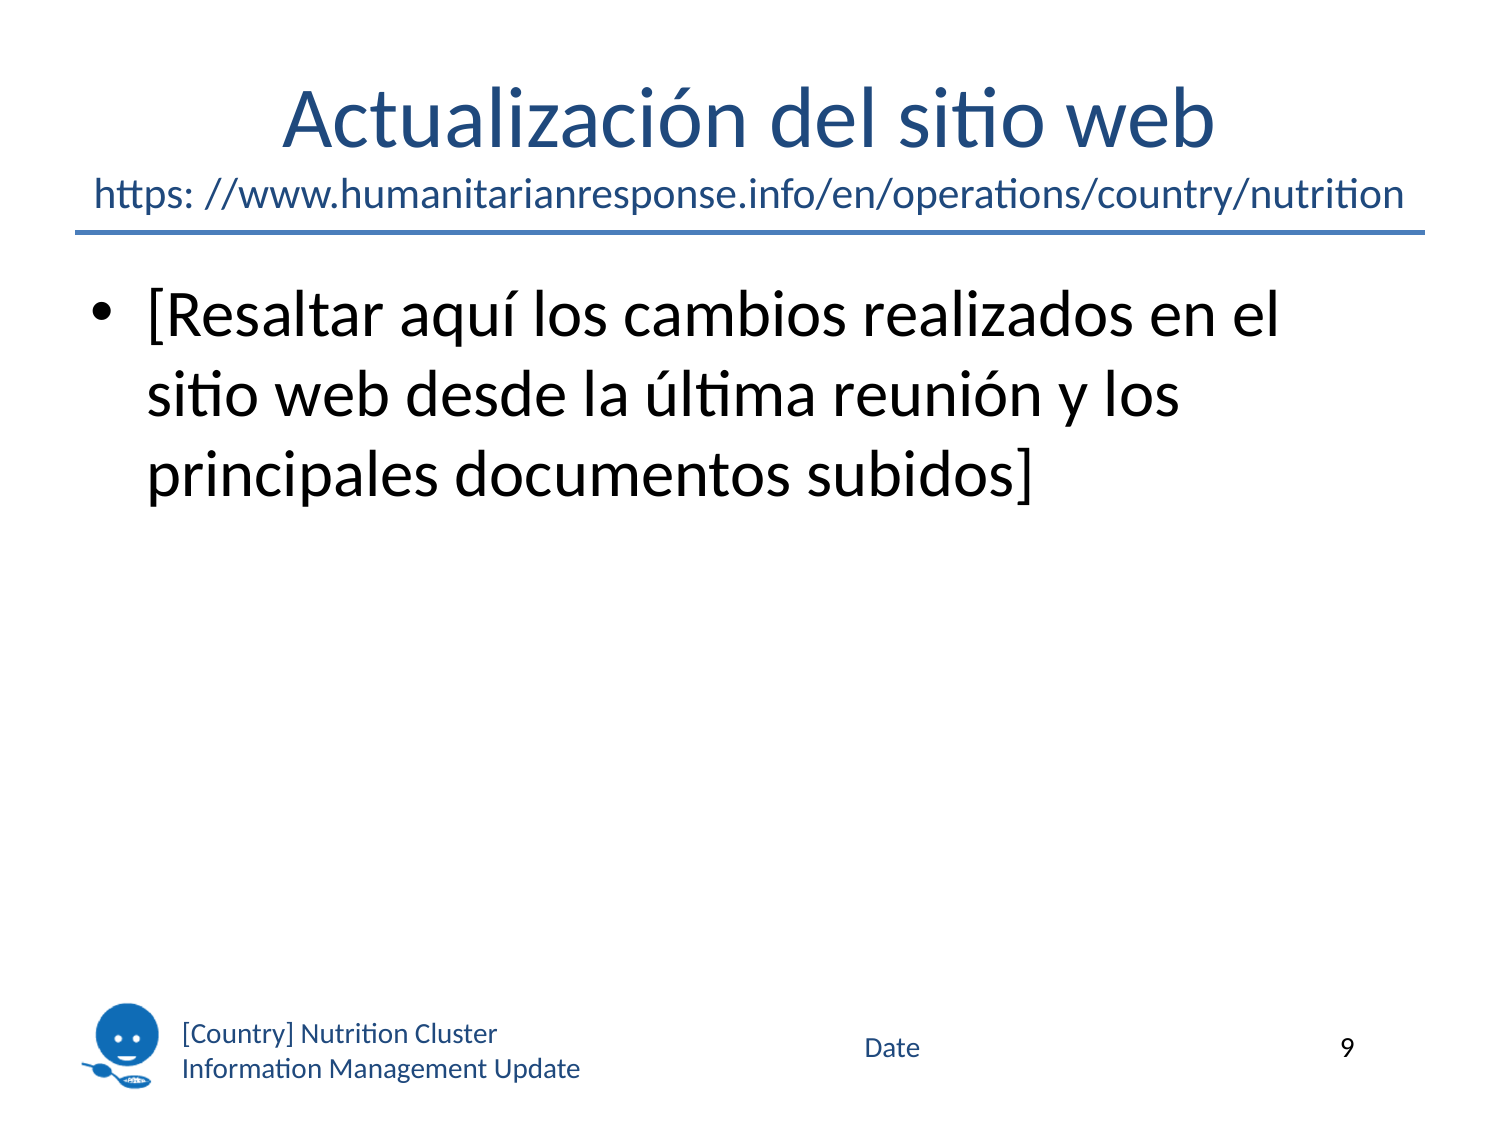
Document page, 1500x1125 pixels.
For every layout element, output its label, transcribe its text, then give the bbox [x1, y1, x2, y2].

list [Resaltar aquí los cambios realizados en el sitio web desde la última reunión y los principales documentos subidos] [75, 262, 1425, 961]
picture [69, 995, 171, 1096]
title Actualización del sitio web https: //www.humanitarianresponse.info/en/operations/country/nutrition [75, 45, 1425, 233]
